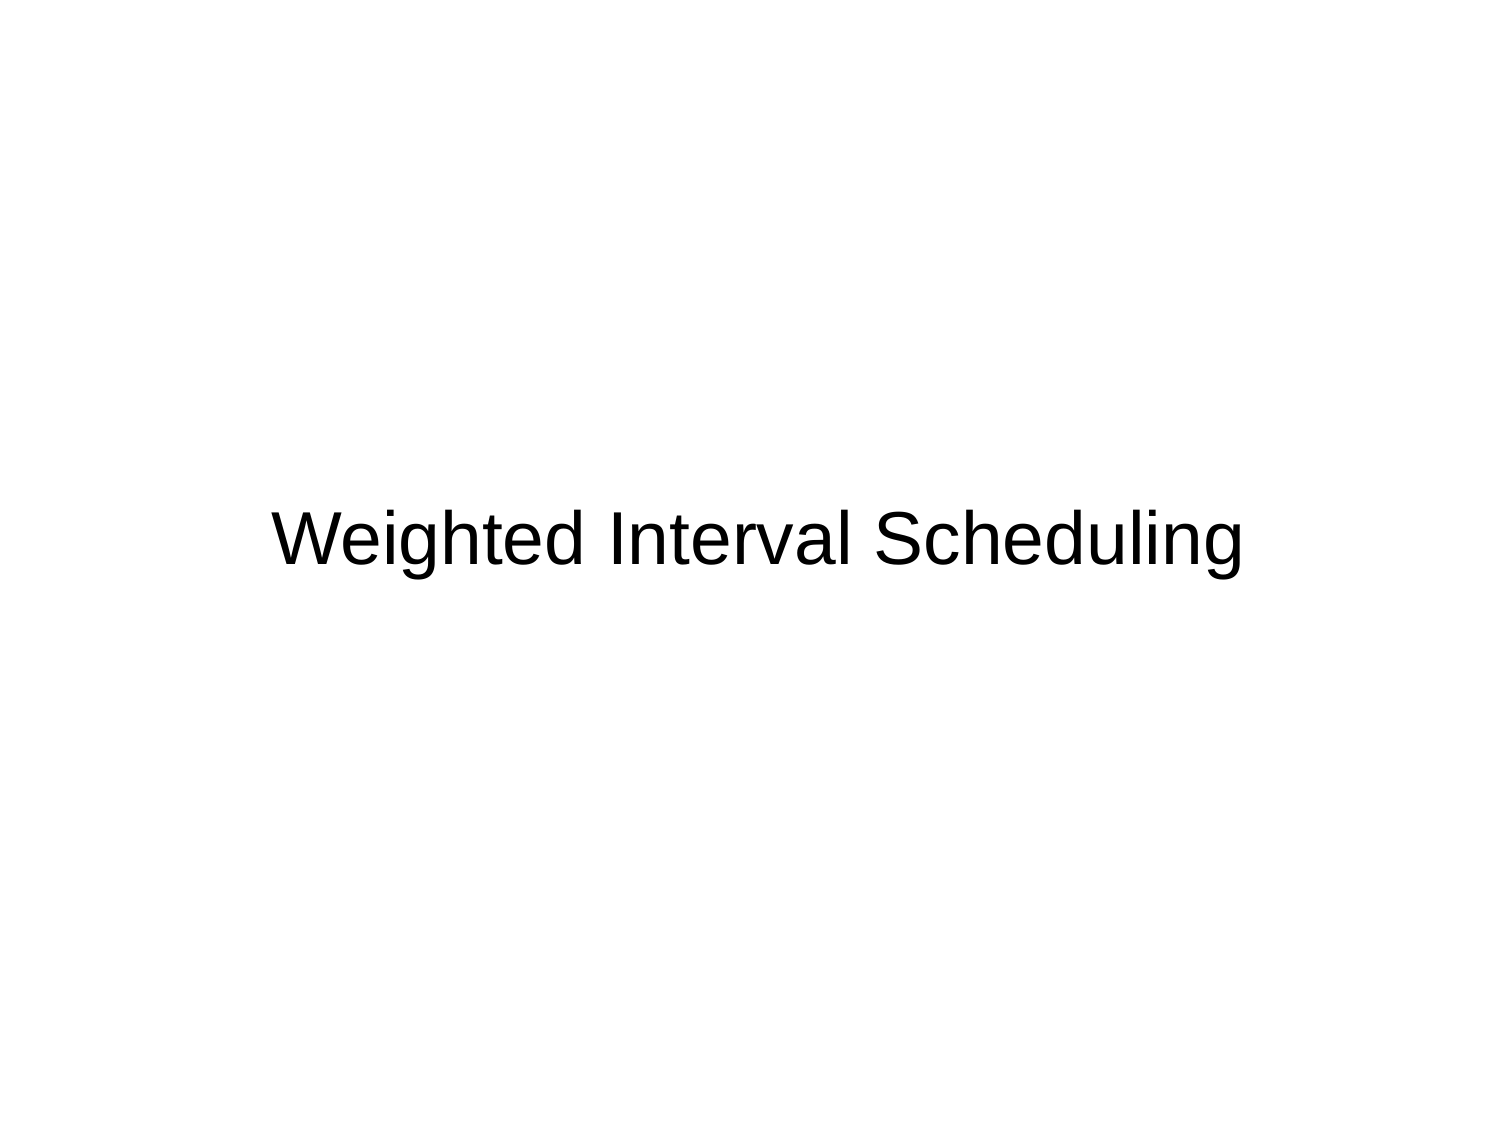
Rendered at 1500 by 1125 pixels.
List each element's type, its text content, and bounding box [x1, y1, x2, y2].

title Weighted Interval Scheduling [120, 481, 1396, 723]
